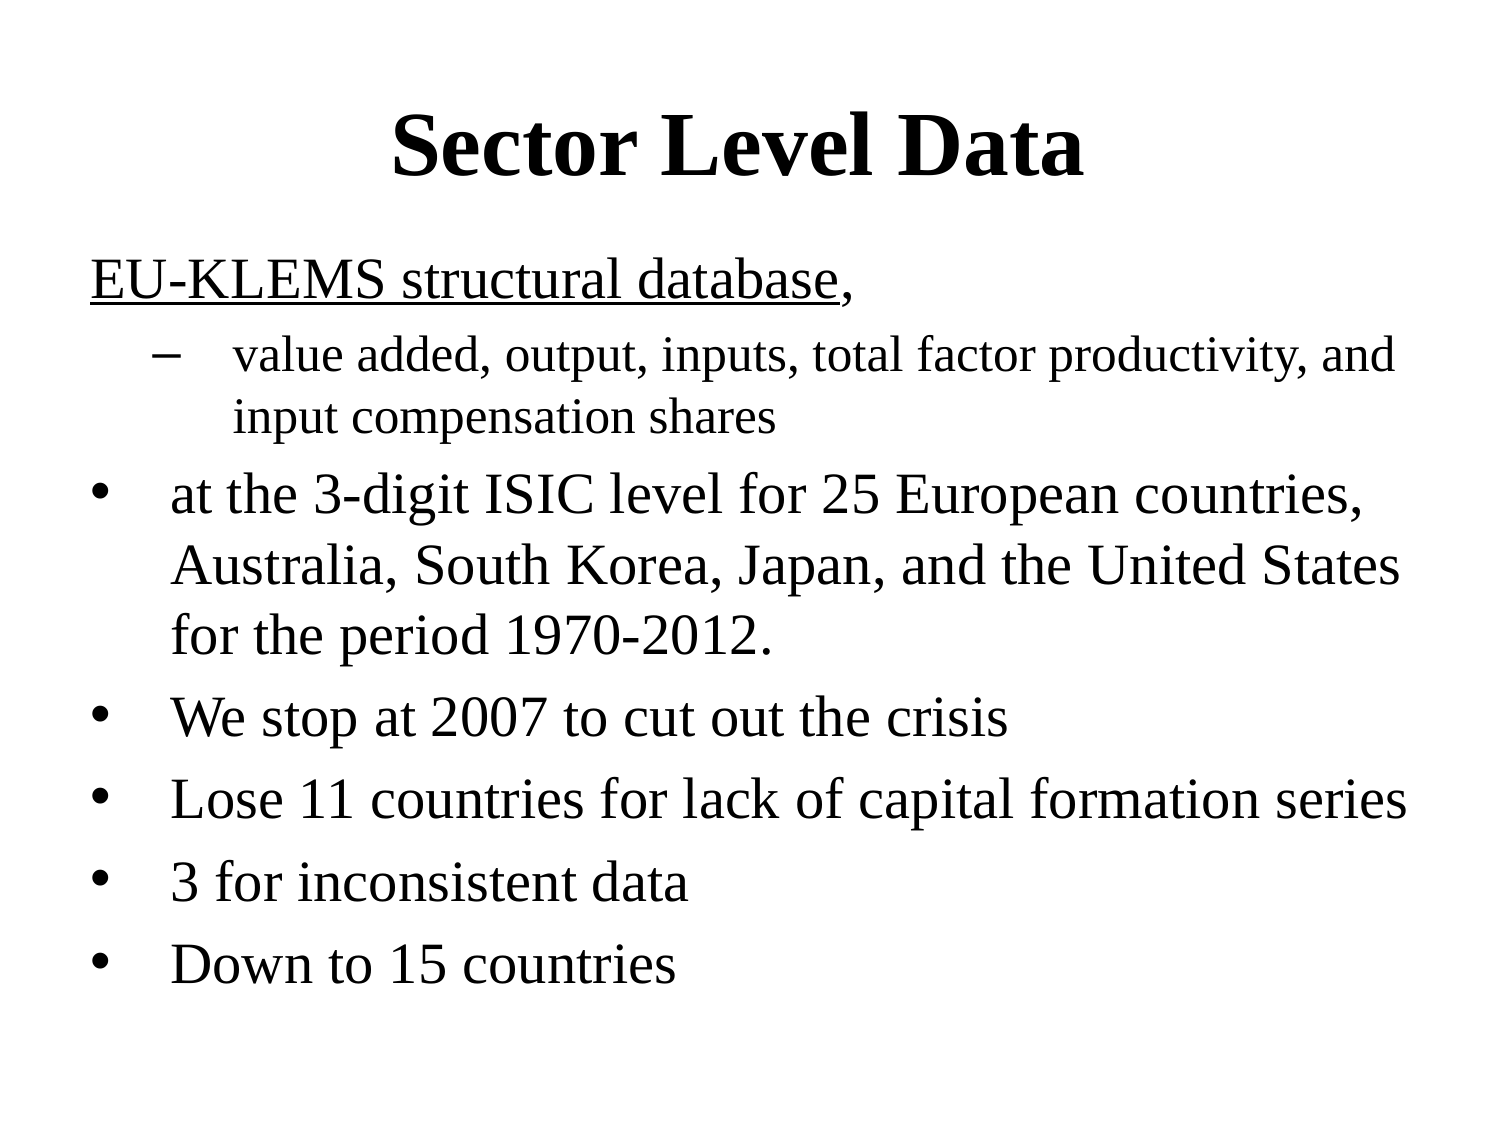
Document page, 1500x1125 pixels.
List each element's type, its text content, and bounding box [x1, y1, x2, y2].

title Sector Level Data [75, 45, 1425, 232]
list EU-KLEMS structural database, value added, output, inputs, total factor productivity, and input compensation shares at the 3-digit ISIC level for 25 European countries, Australia, South Korea, Japan, and the United States for the period 1970-2012. We stop at 2007 to cut out the crisis Lose 11 countries for lack of capital formation series 3 for inconsistent data Down to 15 countries [75, 232, 1470, 1005]
